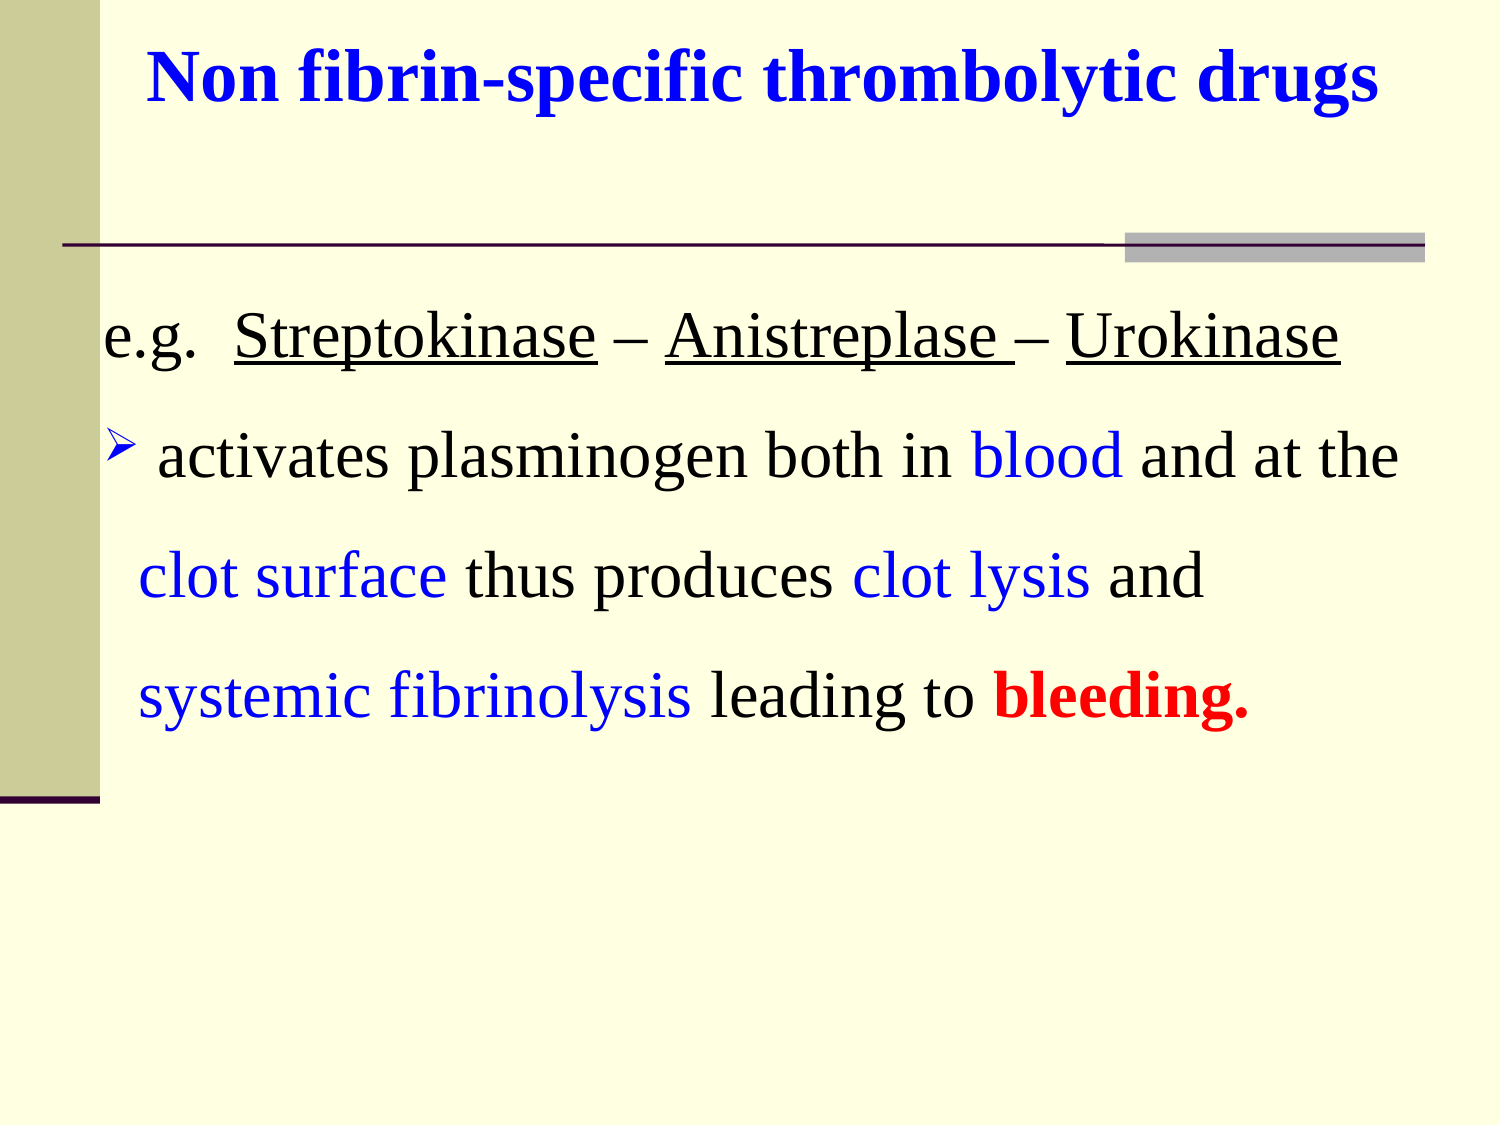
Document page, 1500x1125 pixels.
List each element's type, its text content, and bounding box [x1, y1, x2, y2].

list Non fibrin-specific thrombolytic drugs [60, 19, 1467, 220]
text_box e.g. Streptokinase – Anistreplase – Urokinase activates plasminogen both in blood and at the clot surface thus produces clot lysis and systemic fibrinolysis leading to bleeding. [88, 243, 1471, 738]
